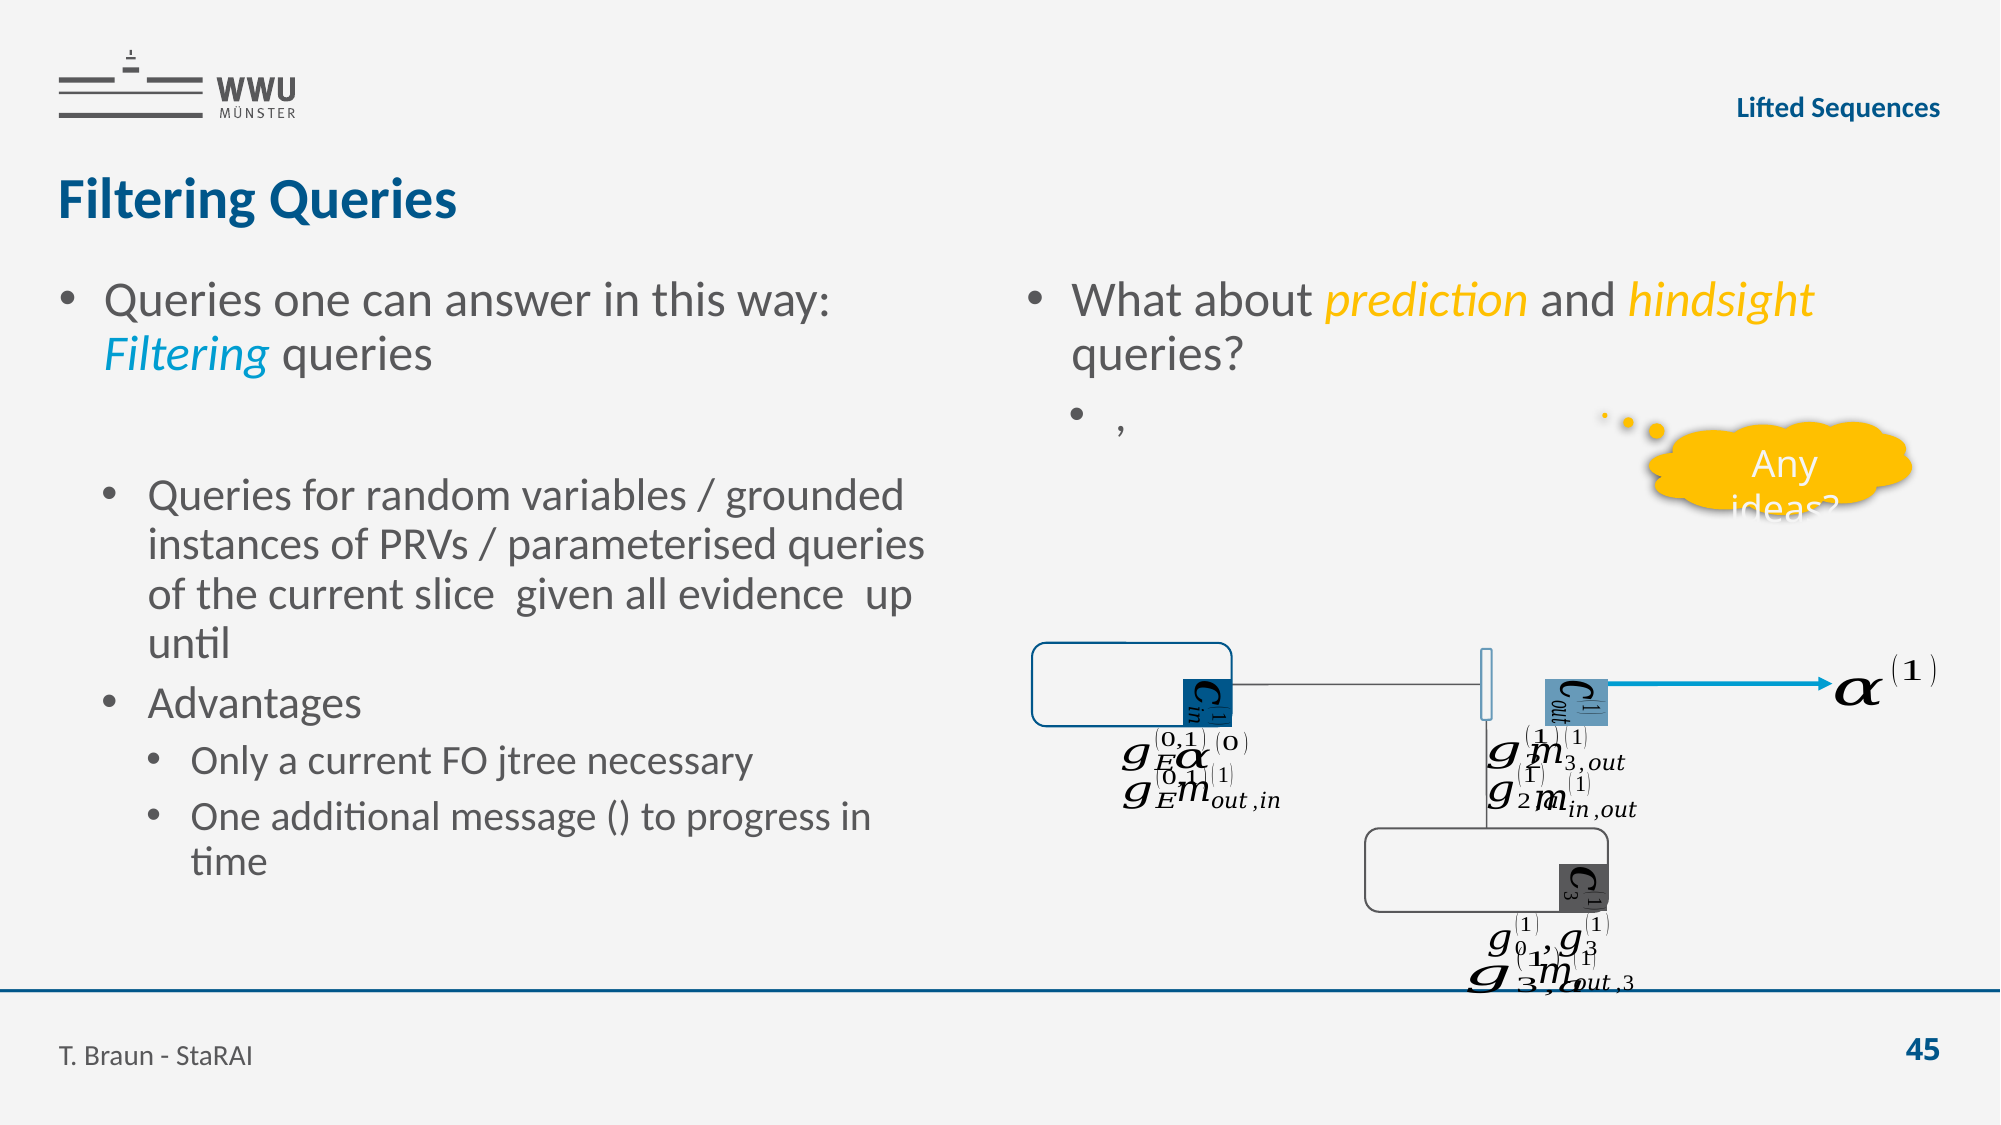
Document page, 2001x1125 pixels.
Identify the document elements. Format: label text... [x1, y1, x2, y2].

slide_number Lifted Sequences [589, 63, 1941, 123]
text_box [1649, 421, 1913, 515]
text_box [1032, 642, 1610, 962]
footer T. Braun - StaRAI [58, 1012, 1440, 1072]
title Filtering Queries [58, 148, 1941, 243]
slide_number 45 [1822, 1012, 1941, 1072]
